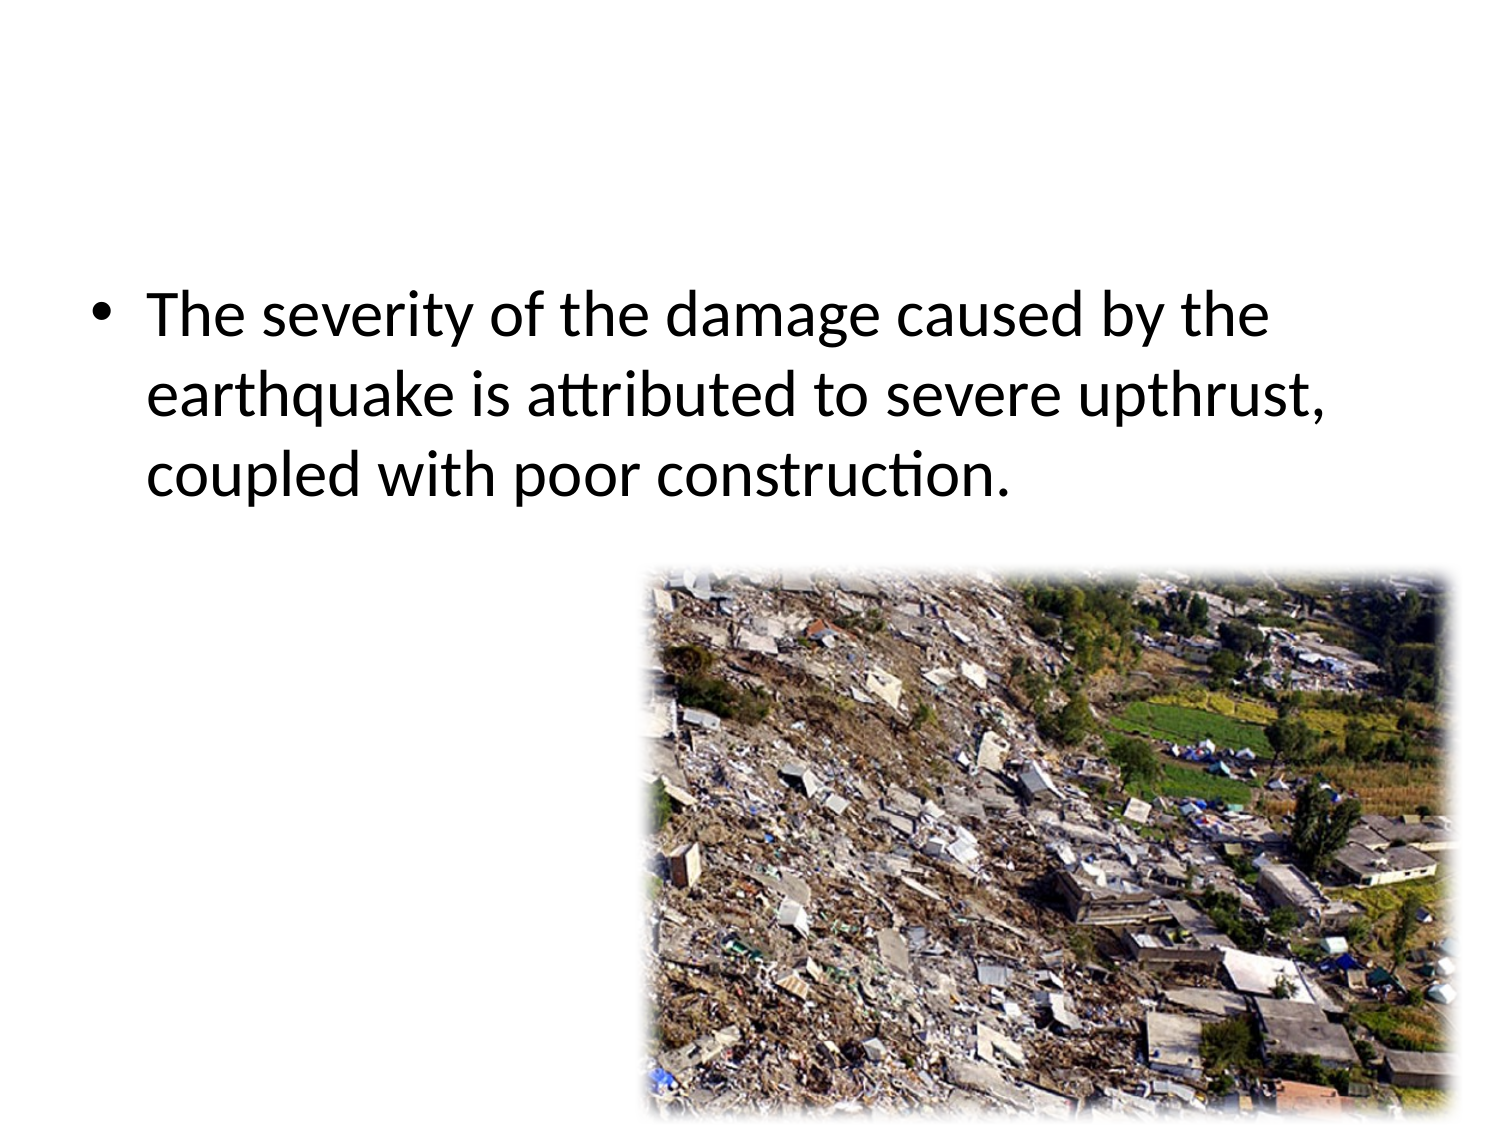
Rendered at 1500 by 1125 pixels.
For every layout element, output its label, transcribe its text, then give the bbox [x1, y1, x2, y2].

picture [635, 562, 1463, 1125]
list The severity of the damage caused by the earthquake is attributed to severe upthrust, coupled with poor construction. [75, 262, 1425, 1005]
